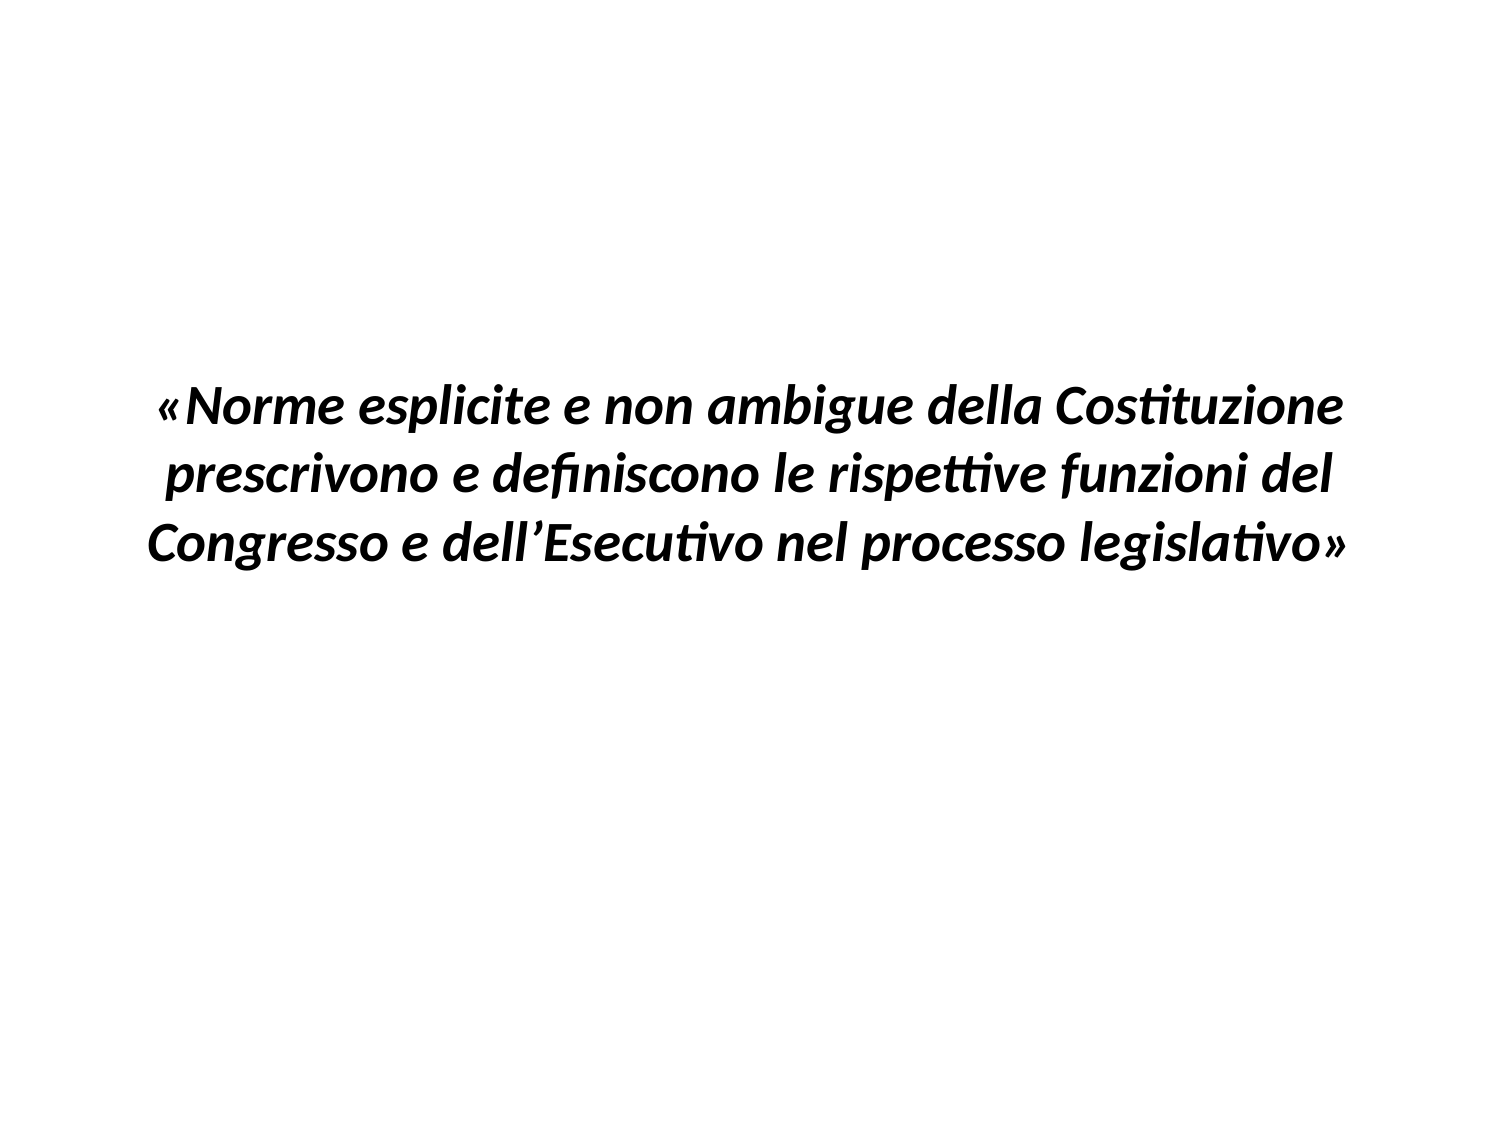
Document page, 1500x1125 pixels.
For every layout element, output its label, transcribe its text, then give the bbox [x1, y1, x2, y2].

title «Norme esplicite e non ambigue della Costituzione prescrivono e definiscono le rispettive funzioni del Congresso e dell’Esecutivo nel processo legislativo» [112, 349, 1388, 591]
